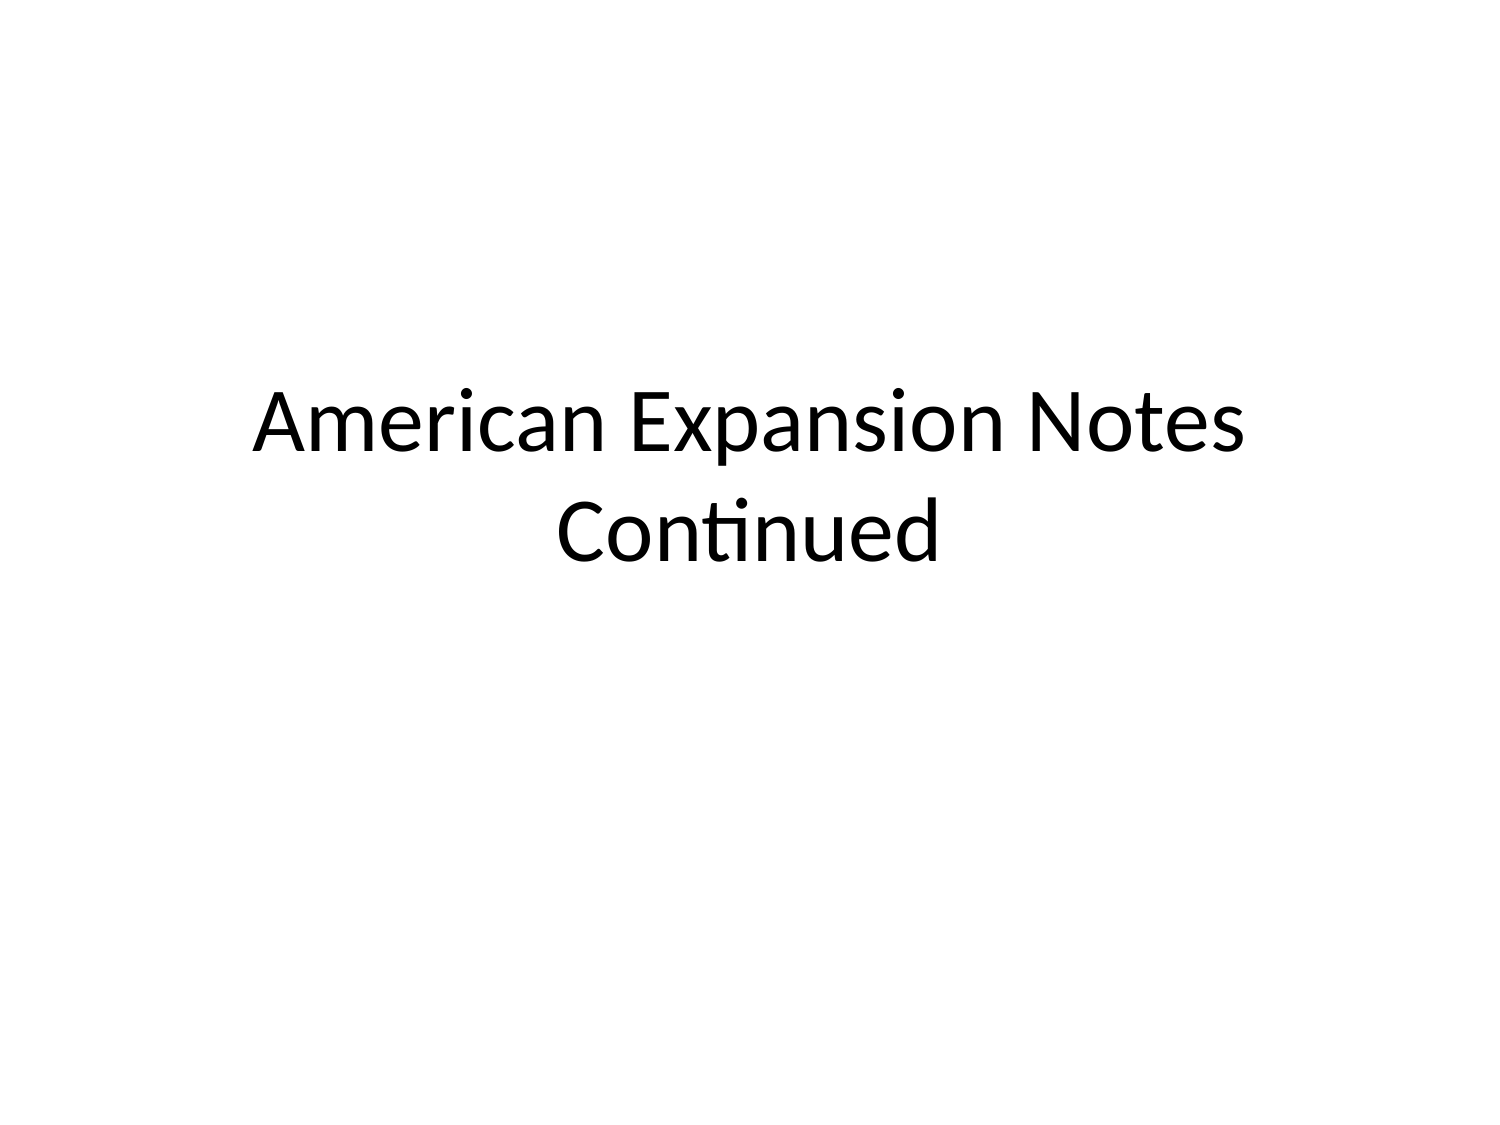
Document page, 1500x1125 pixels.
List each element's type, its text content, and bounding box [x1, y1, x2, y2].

title American Expansion Notes Continued [112, 349, 1388, 591]
